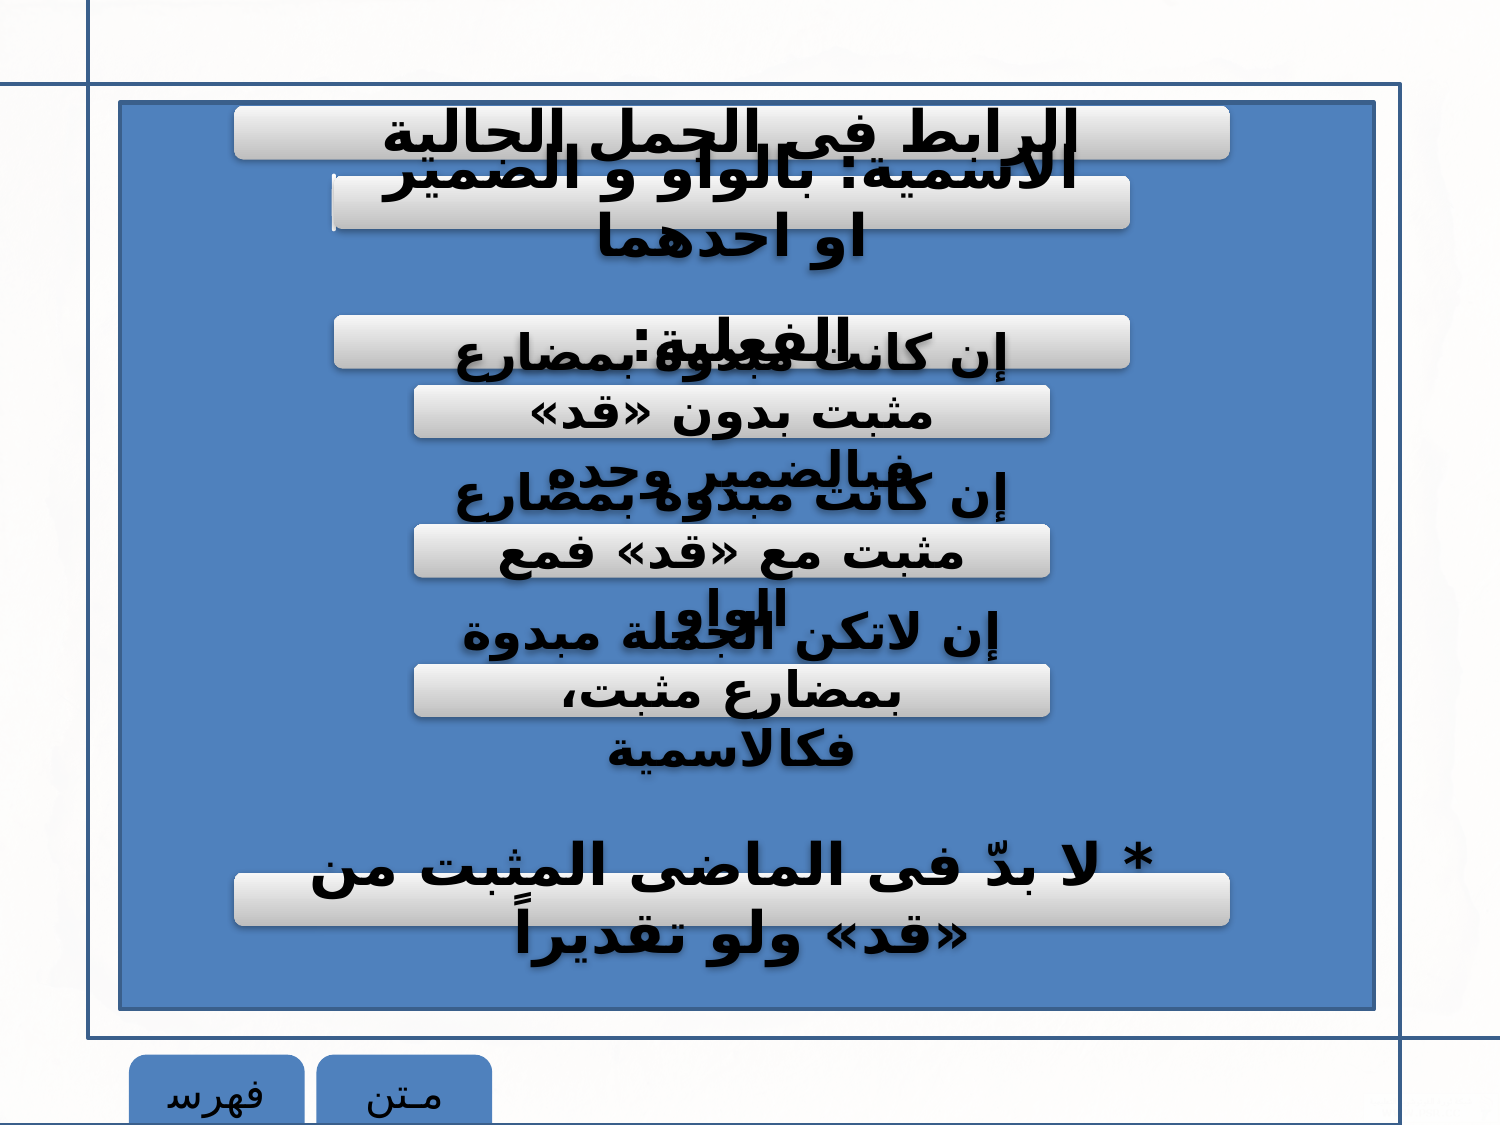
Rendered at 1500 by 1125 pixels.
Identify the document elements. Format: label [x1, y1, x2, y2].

text_box [0, 82, 1402, 1125]
text_box [109, 105, 1355, 997]
text_box [118, 100, 1376, 1011]
text_box [86, 0, 1500, 1040]
